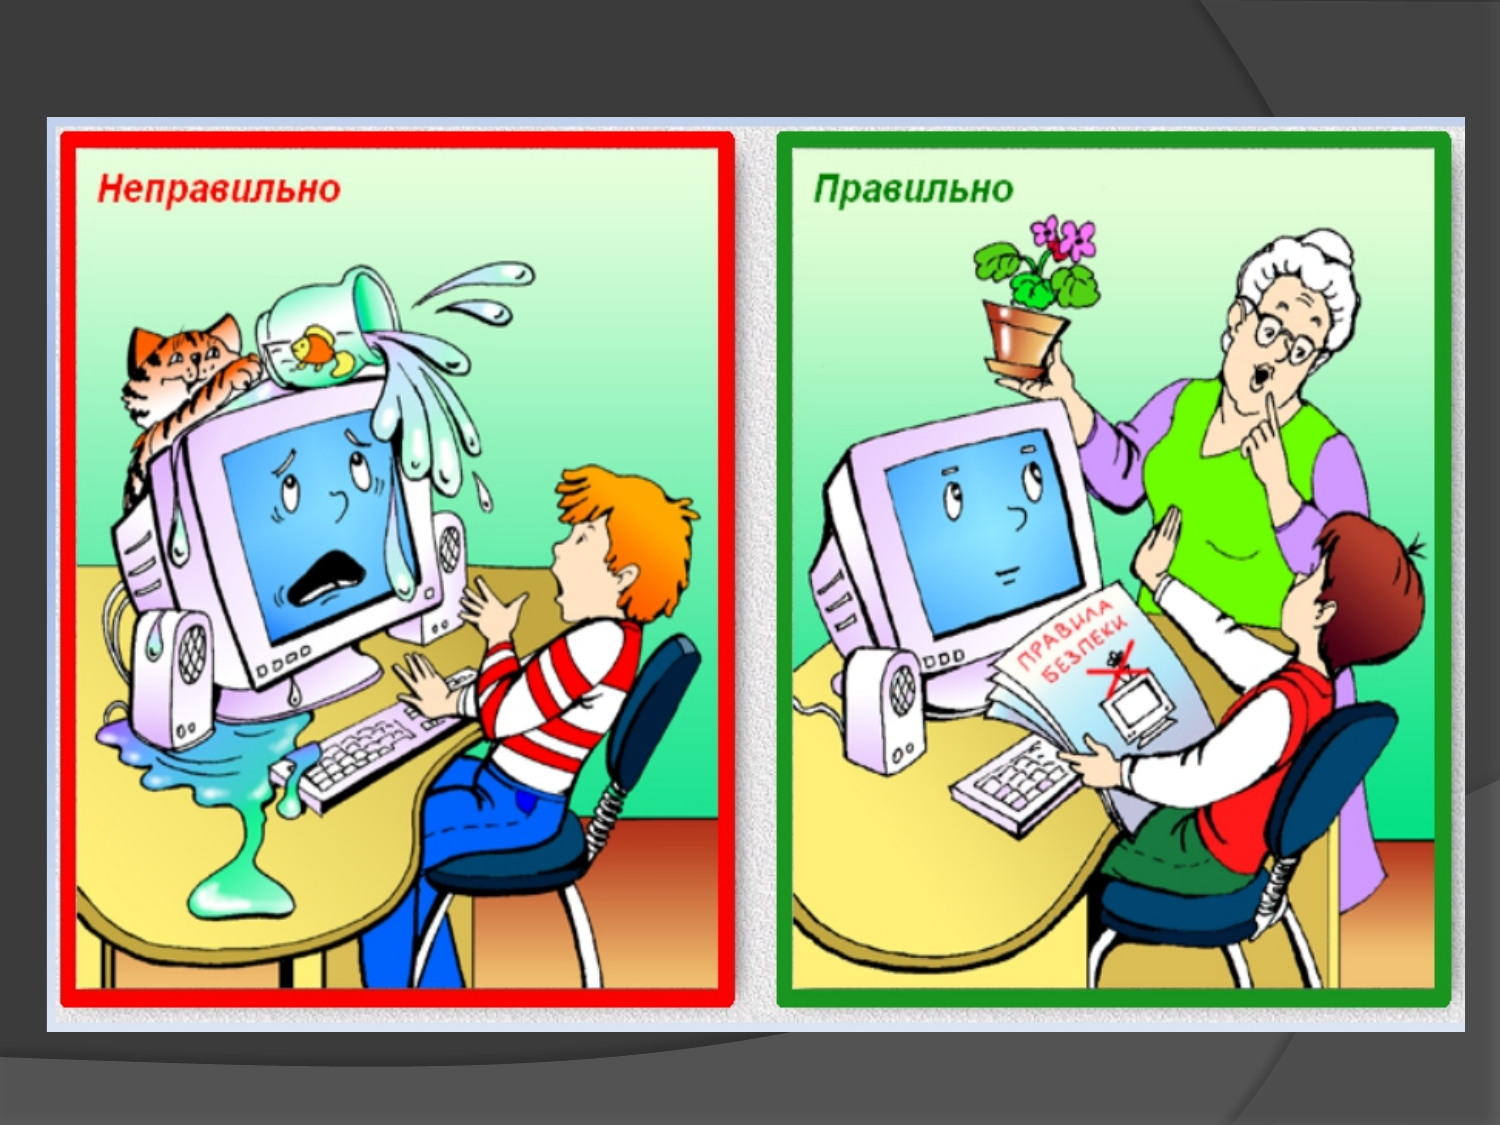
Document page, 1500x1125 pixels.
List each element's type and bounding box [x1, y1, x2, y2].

picture [46, 116, 1466, 1032]
